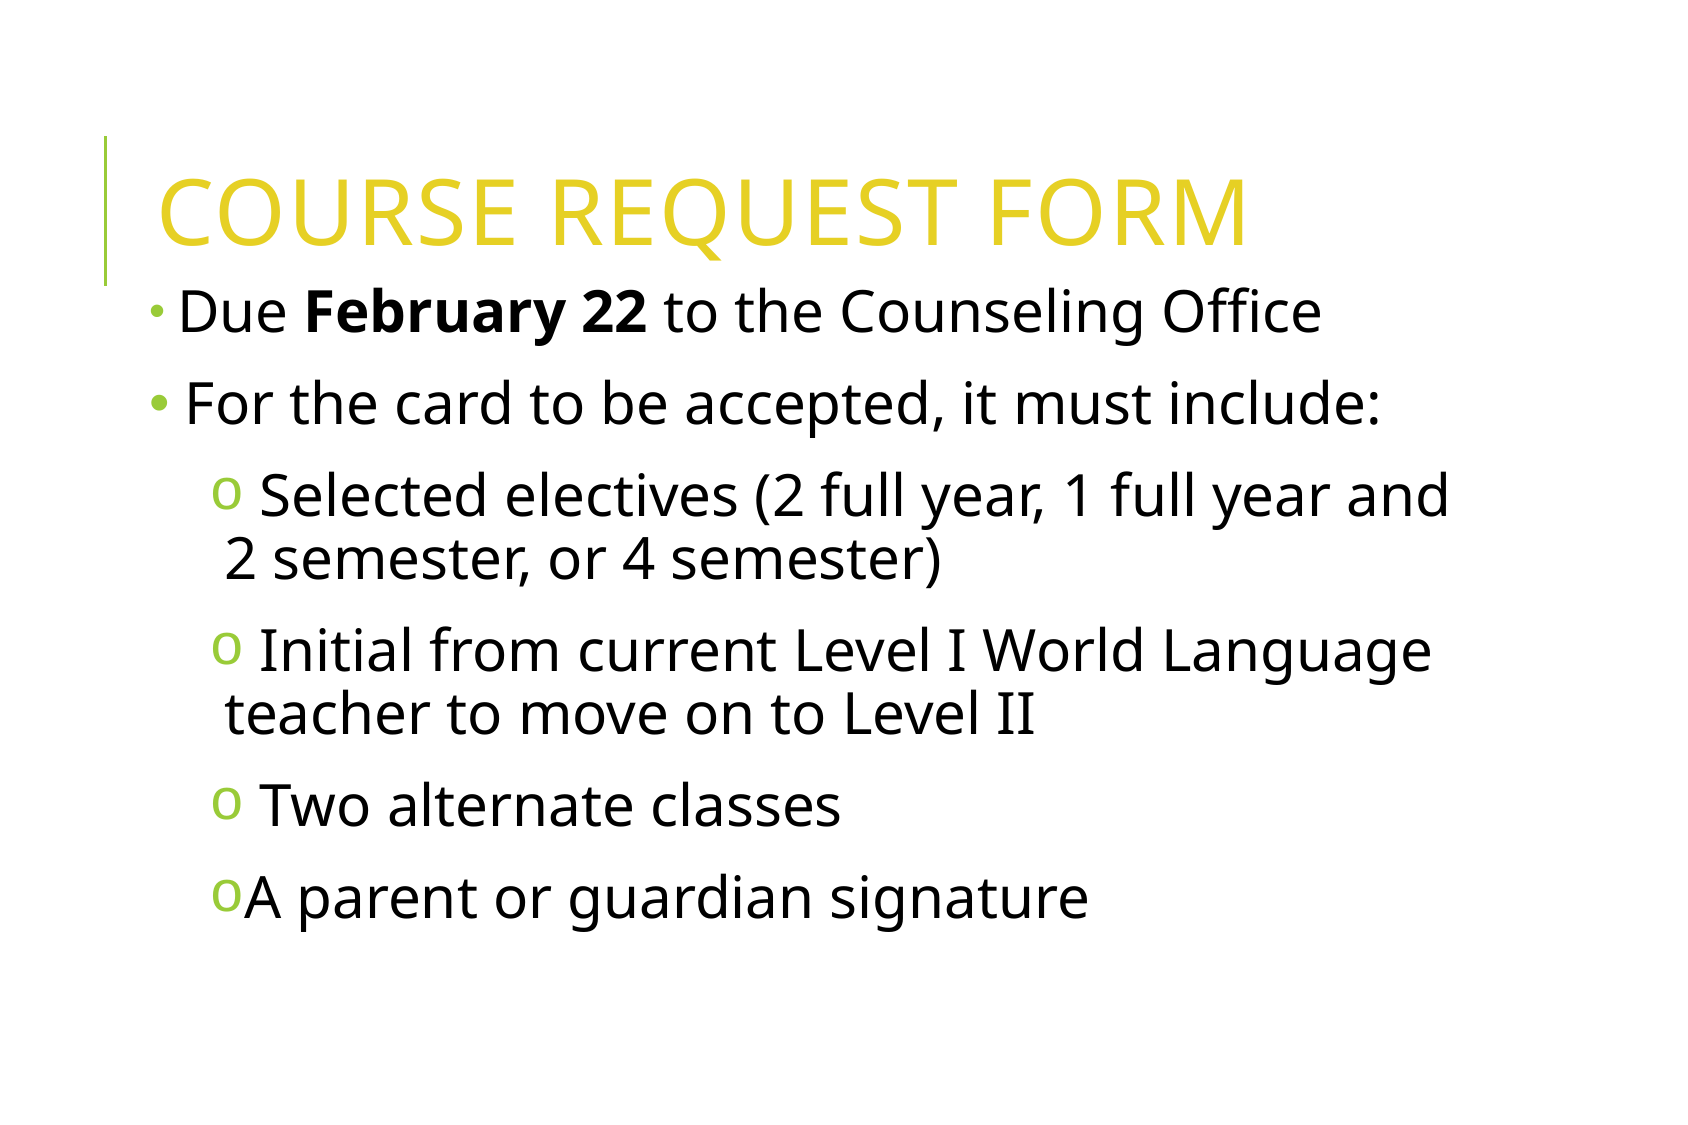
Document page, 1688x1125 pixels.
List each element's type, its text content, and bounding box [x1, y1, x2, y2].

list Due February 22 to the Counseling Office For the card to be accepted, it must include: Selected electives (2 full year, 1 full year and 2 semester, or 4 semester) Initial from current Level I World Language teacher to move on to Level II Two alternate classes A parent or guardian signature [141, 275, 1488, 1035]
title Course Request Form [141, 96, 1488, 275]
